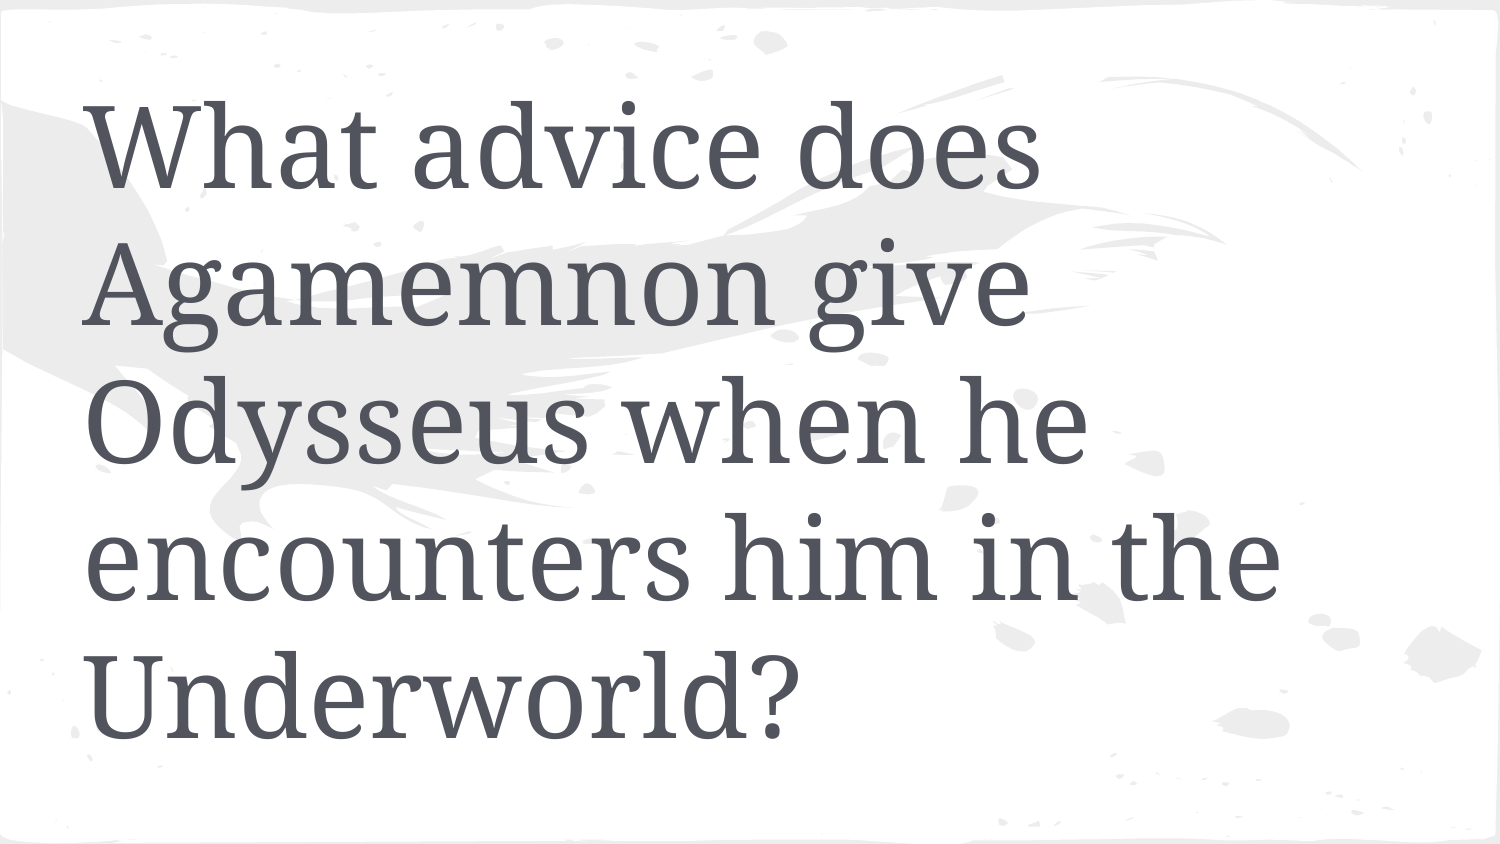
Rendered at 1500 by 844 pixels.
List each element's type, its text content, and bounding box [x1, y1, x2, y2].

list What advice does Agamemnon give Odysseus when he encounters him in the Underworld? [67, 58, 1418, 654]
